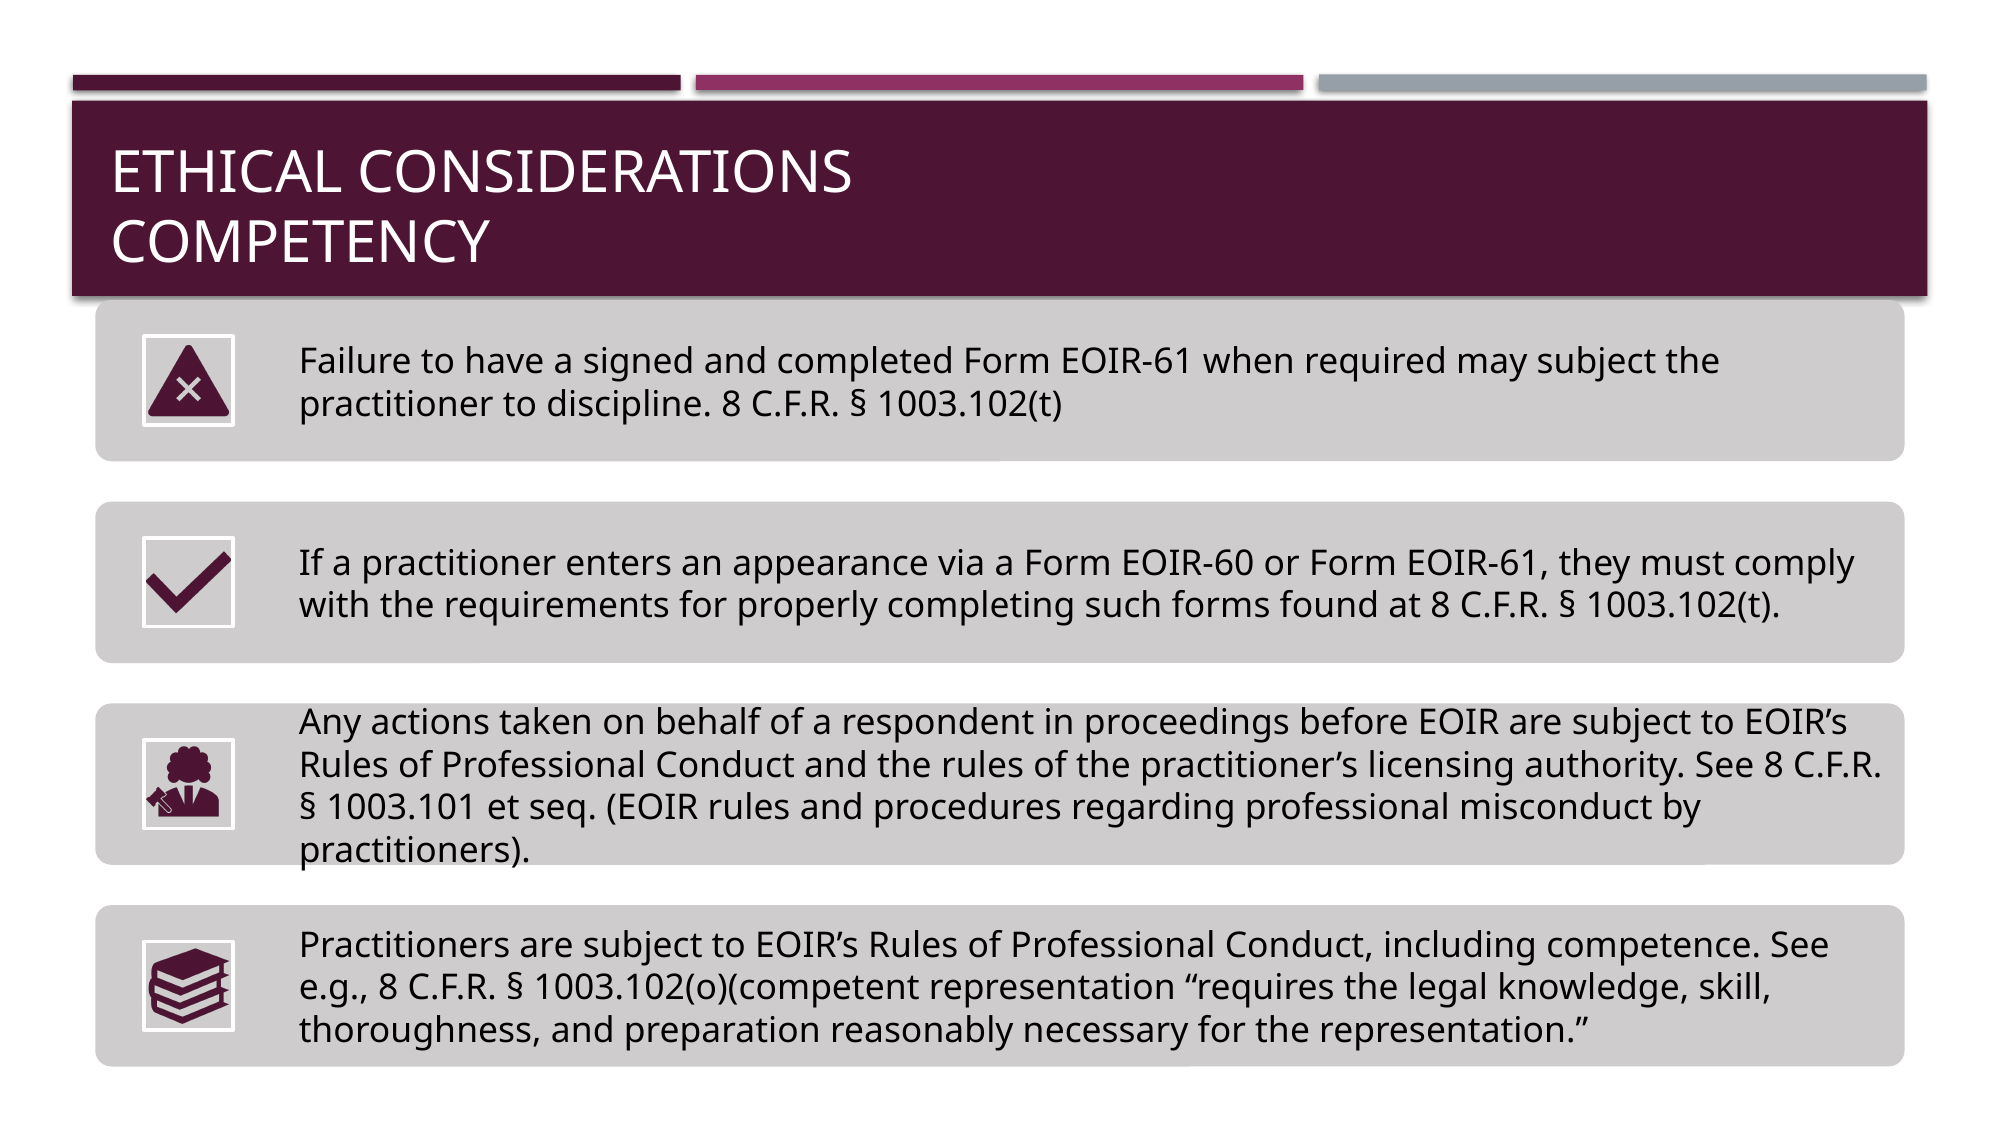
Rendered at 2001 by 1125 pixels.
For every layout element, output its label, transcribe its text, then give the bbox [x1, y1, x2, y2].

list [94, 299, 1906, 1068]
title Ethical Considerations Competency [95, 115, 1905, 282]
